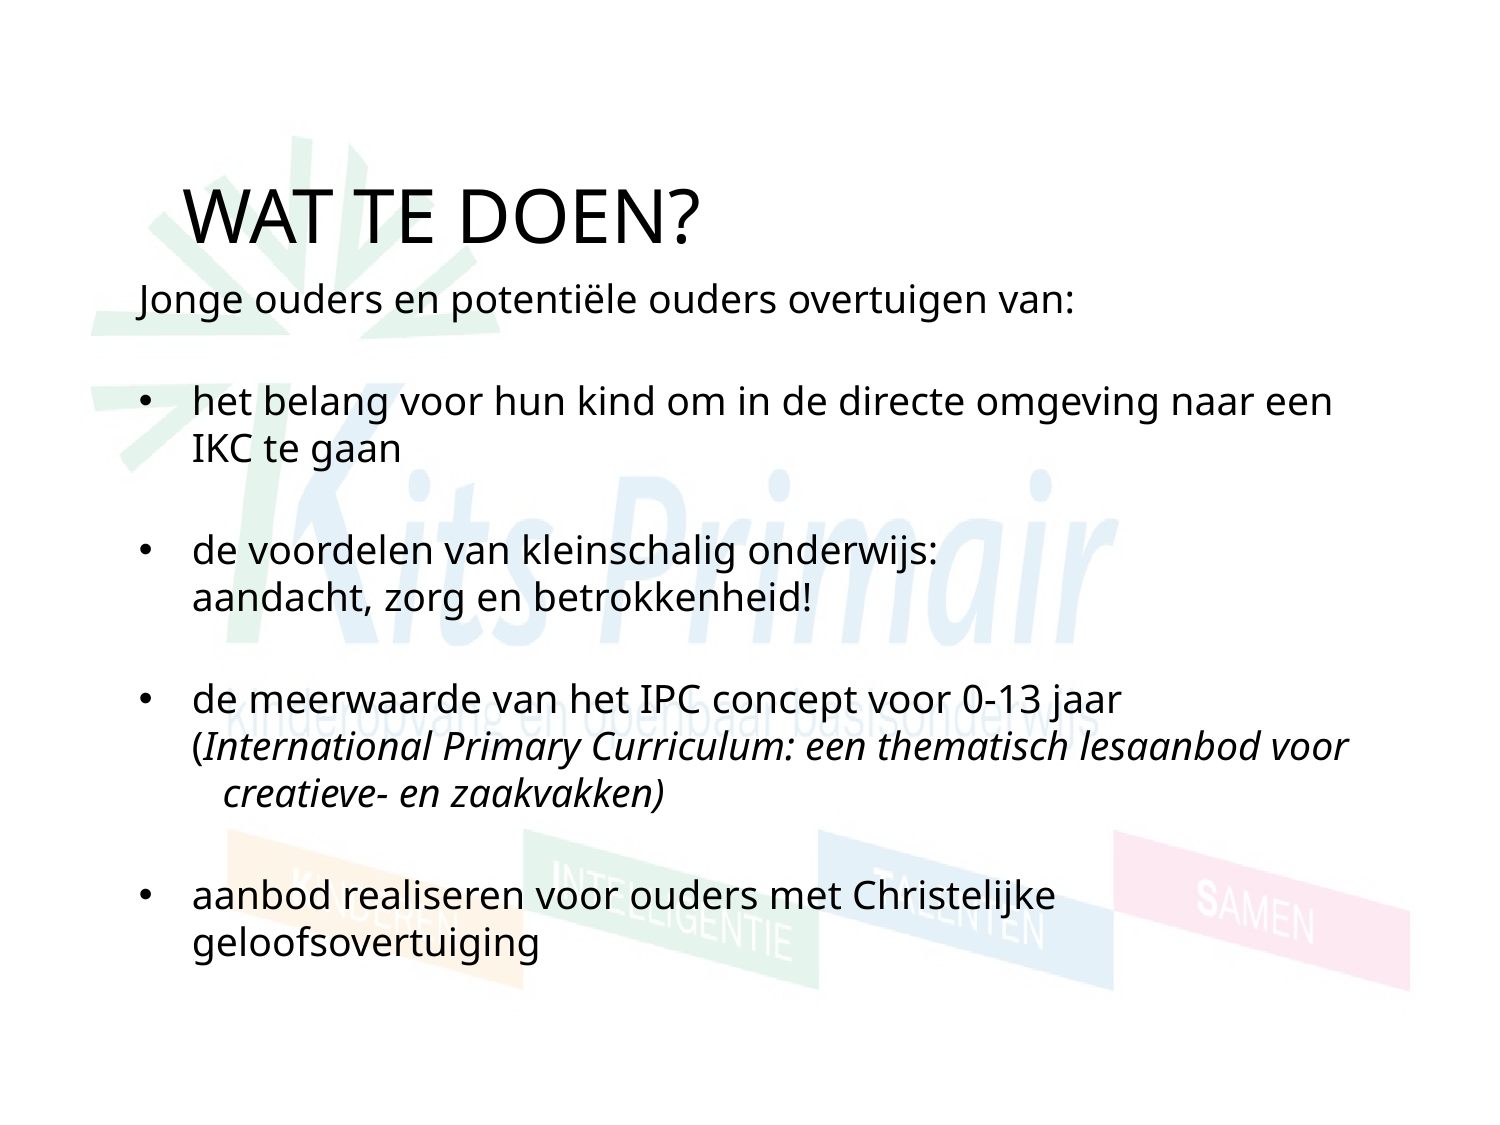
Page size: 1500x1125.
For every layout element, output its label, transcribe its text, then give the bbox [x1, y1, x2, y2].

title Wat te doen? [183, 160, 1196, 257]
subtitle Jonge ouders en potentiële ouders overtuigen van: het belang voor hun kind om in de directe omgeving naar een IKC te gaan de voordelen van kleinschalig onderwijs: aandacht, zorg en betrokkenheid! de meerwaarde van het IPC concept voor 0-13 jaar (International Primary Curriculum: een thematisch lesaanbod voor creatieve- en zaakvakken) aanbod realiseren voor ouders met Christelijke geloofsovertuiging [123, 267, 1388, 1035]
